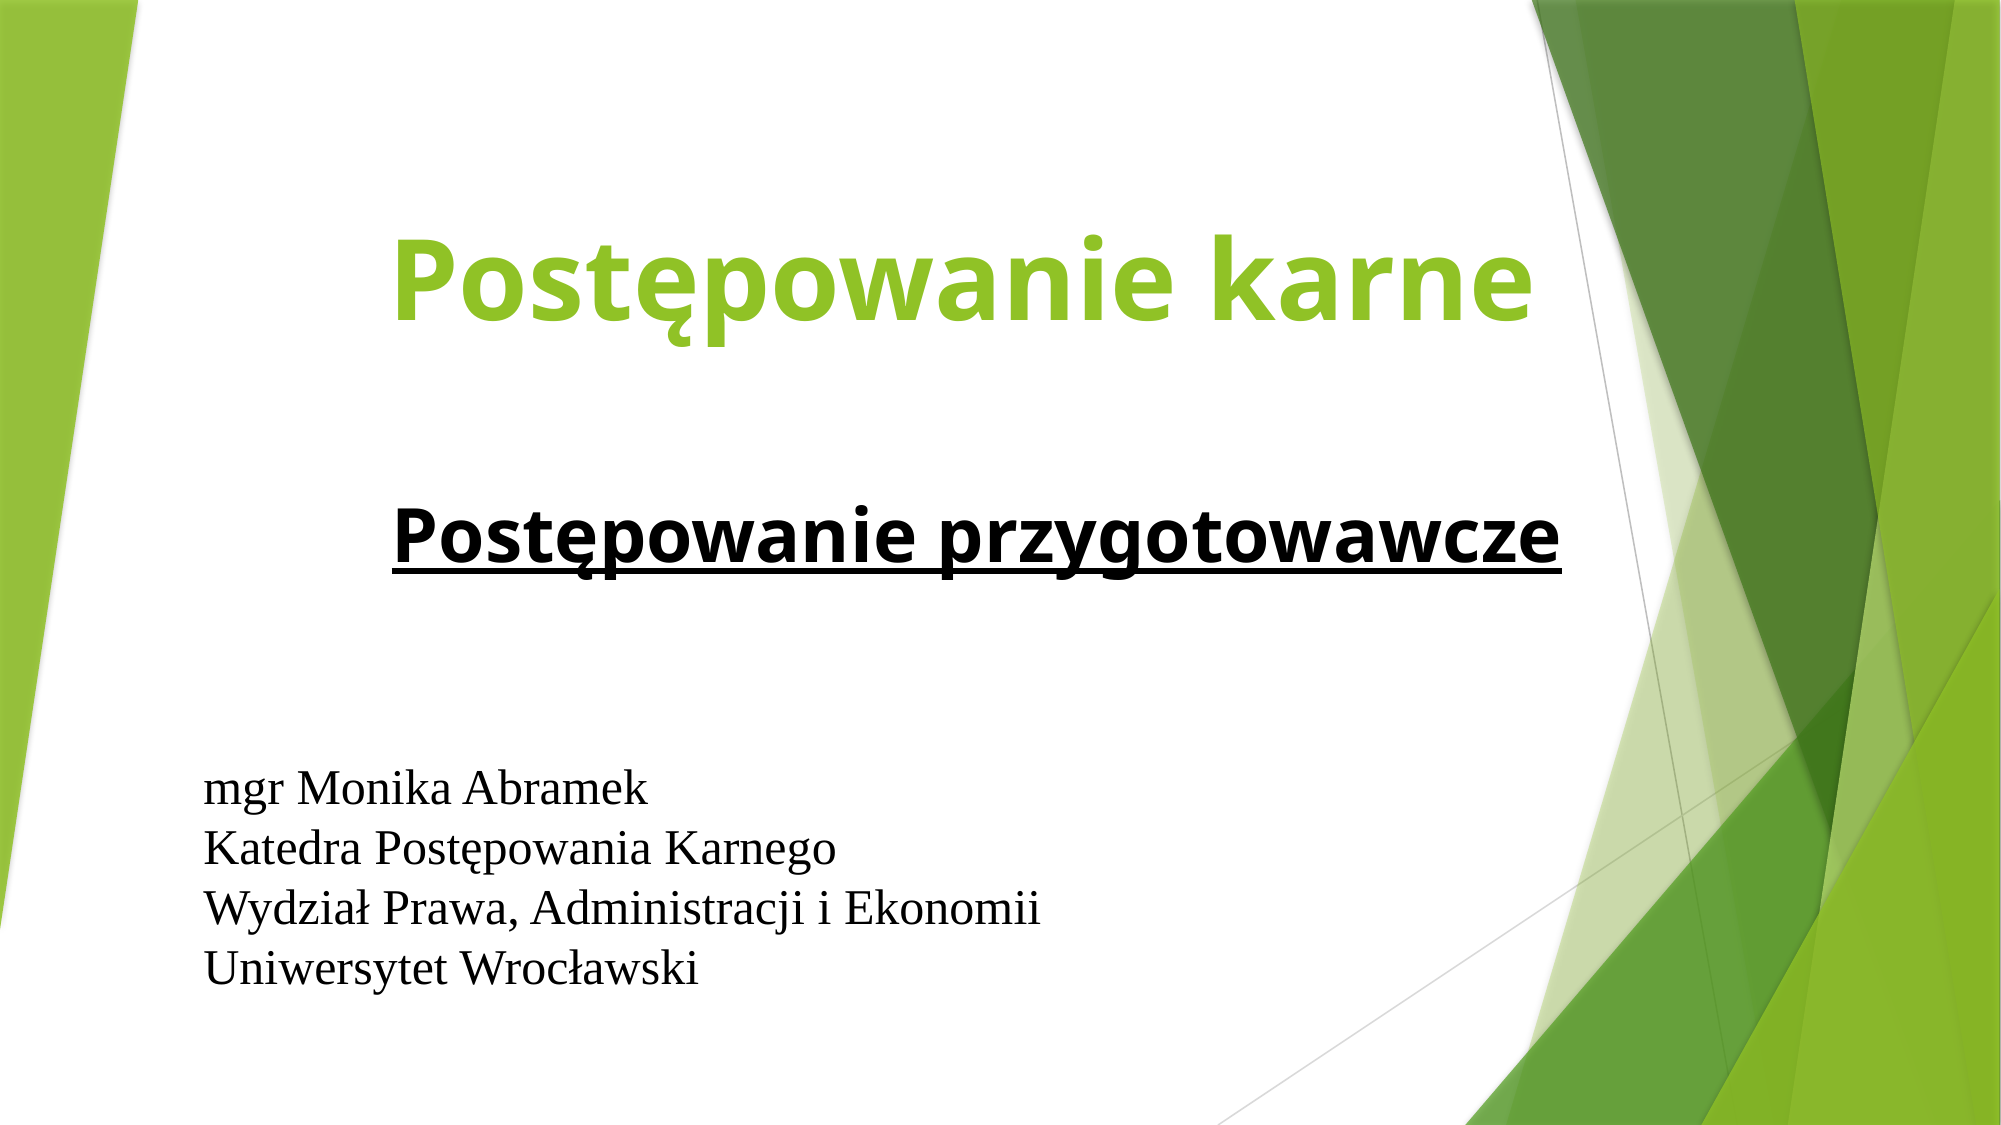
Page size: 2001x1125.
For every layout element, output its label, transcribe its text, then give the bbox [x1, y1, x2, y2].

title Postępowanie karne [253, 0, 1701, 479]
text_box mgr Monika Abramek Katedra Postępowania Karnego Wydział Prawa, Administracji i Ekonomii Uniwersytet Wrocławski [188, 747, 1169, 1063]
subtitle Postępowanie przygotowawcze [138, 479, 1815, 724]
